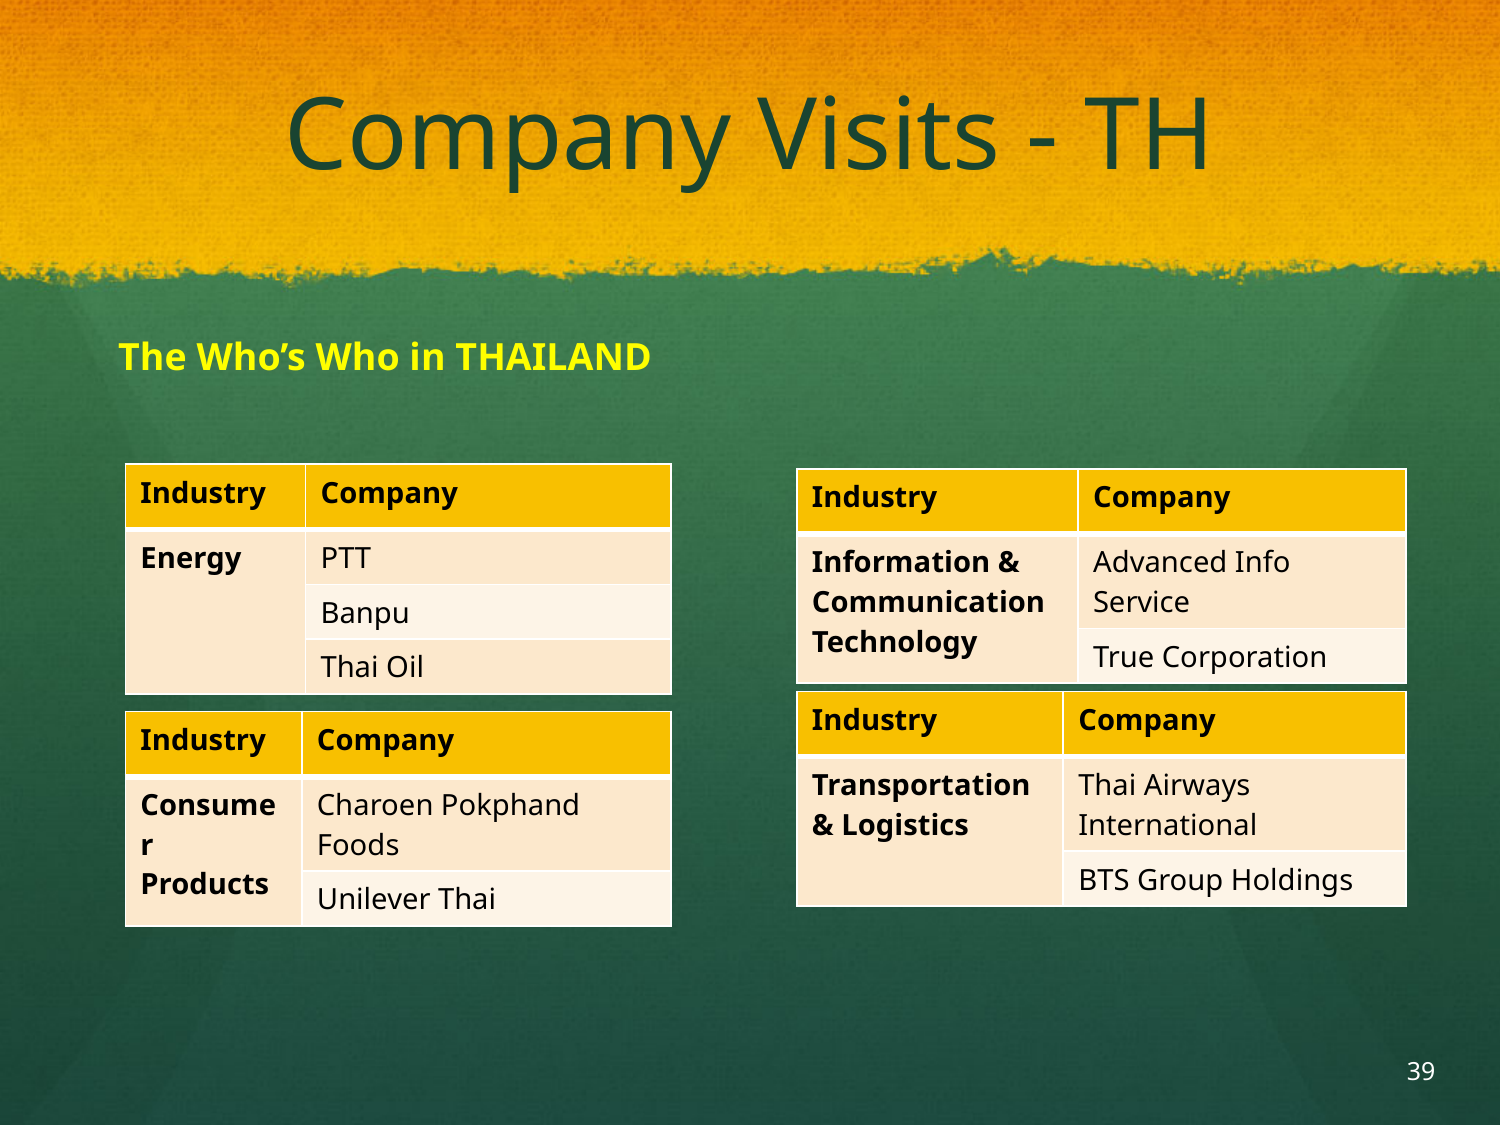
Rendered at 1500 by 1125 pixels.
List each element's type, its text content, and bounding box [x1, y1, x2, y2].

table_cell PTT [306, 532, 670, 584]
slide_number 39 [1377, 1042, 1465, 1103]
table_cell Consumer Products [126, 780, 301, 925]
table_cell Information & Communication Technology [798, 537, 1077, 682]
picture [0, 0, 1500, 1125]
table_cell Energy [126, 532, 305, 693]
table_header Industry [798, 692, 1062, 754]
table_header Company [306, 465, 670, 527]
list The Who’s Who in THAILAND [46, 304, 1465, 1103]
table_header Industry [126, 465, 305, 527]
table_cell Thai Airways International [1064, 759, 1405, 850]
table_cell Unilever Thai [303, 872, 670, 925]
table_header Industry [798, 470, 1077, 531]
table_header Company [303, 712, 670, 774]
table_cell Advanced Info Service [1079, 537, 1405, 628]
table_cell BTS Group Holdings [1064, 852, 1405, 905]
table_header Industry [126, 712, 301, 774]
table_cell Banpu [306, 585, 670, 638]
table_cell Transportation & Logistics [798, 759, 1062, 905]
title Company Visits - TH [125, 12, 1375, 246]
table_header Company [1064, 692, 1405, 754]
table_cell Charoen Pokphand Foods [303, 780, 670, 870]
table_header Company [1079, 470, 1405, 531]
table_cell Thai Oil [306, 640, 670, 693]
table_cell True Corporation [1079, 629, 1405, 682]
